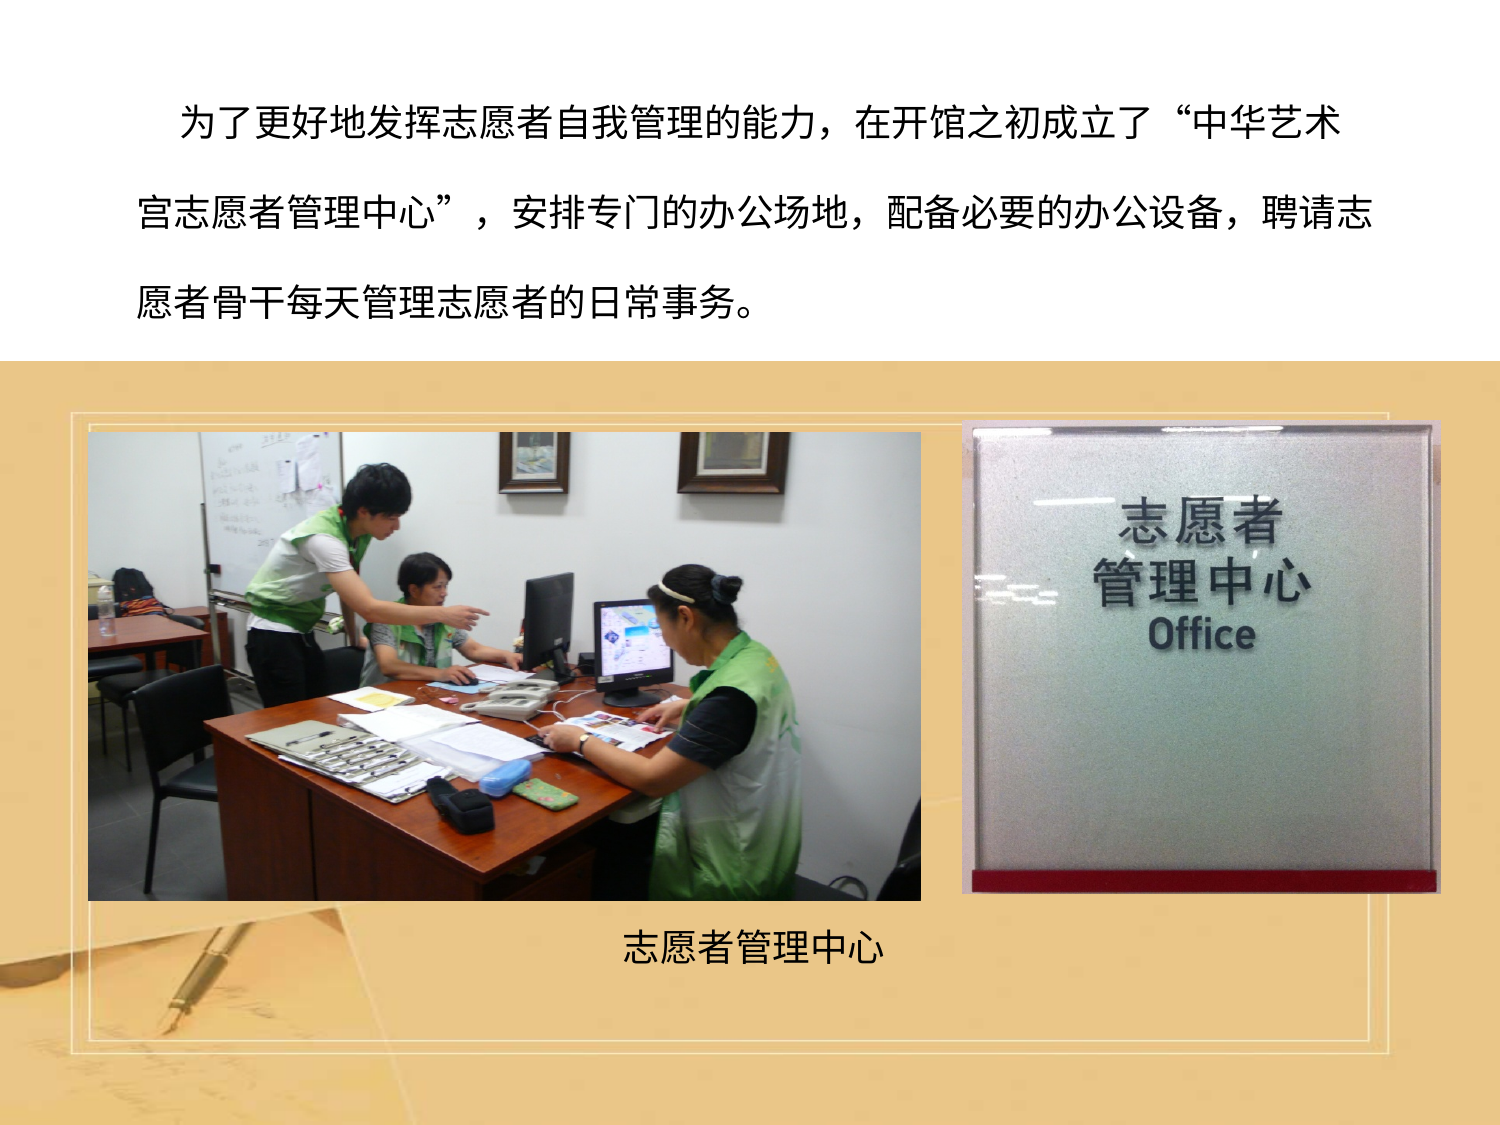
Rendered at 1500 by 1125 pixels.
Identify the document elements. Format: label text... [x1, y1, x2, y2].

picture [0, 361, 1500, 1125]
text_box 为了更好地发挥志愿者自我管理的能力，在开馆之初成立了“中华艺术 宫志愿者管理中心”，安排专门的办公场地，配备必要的办公设备，聘请志 愿者骨干每天管理志愿者的日常事务。 [52, 91, 1400, 331]
